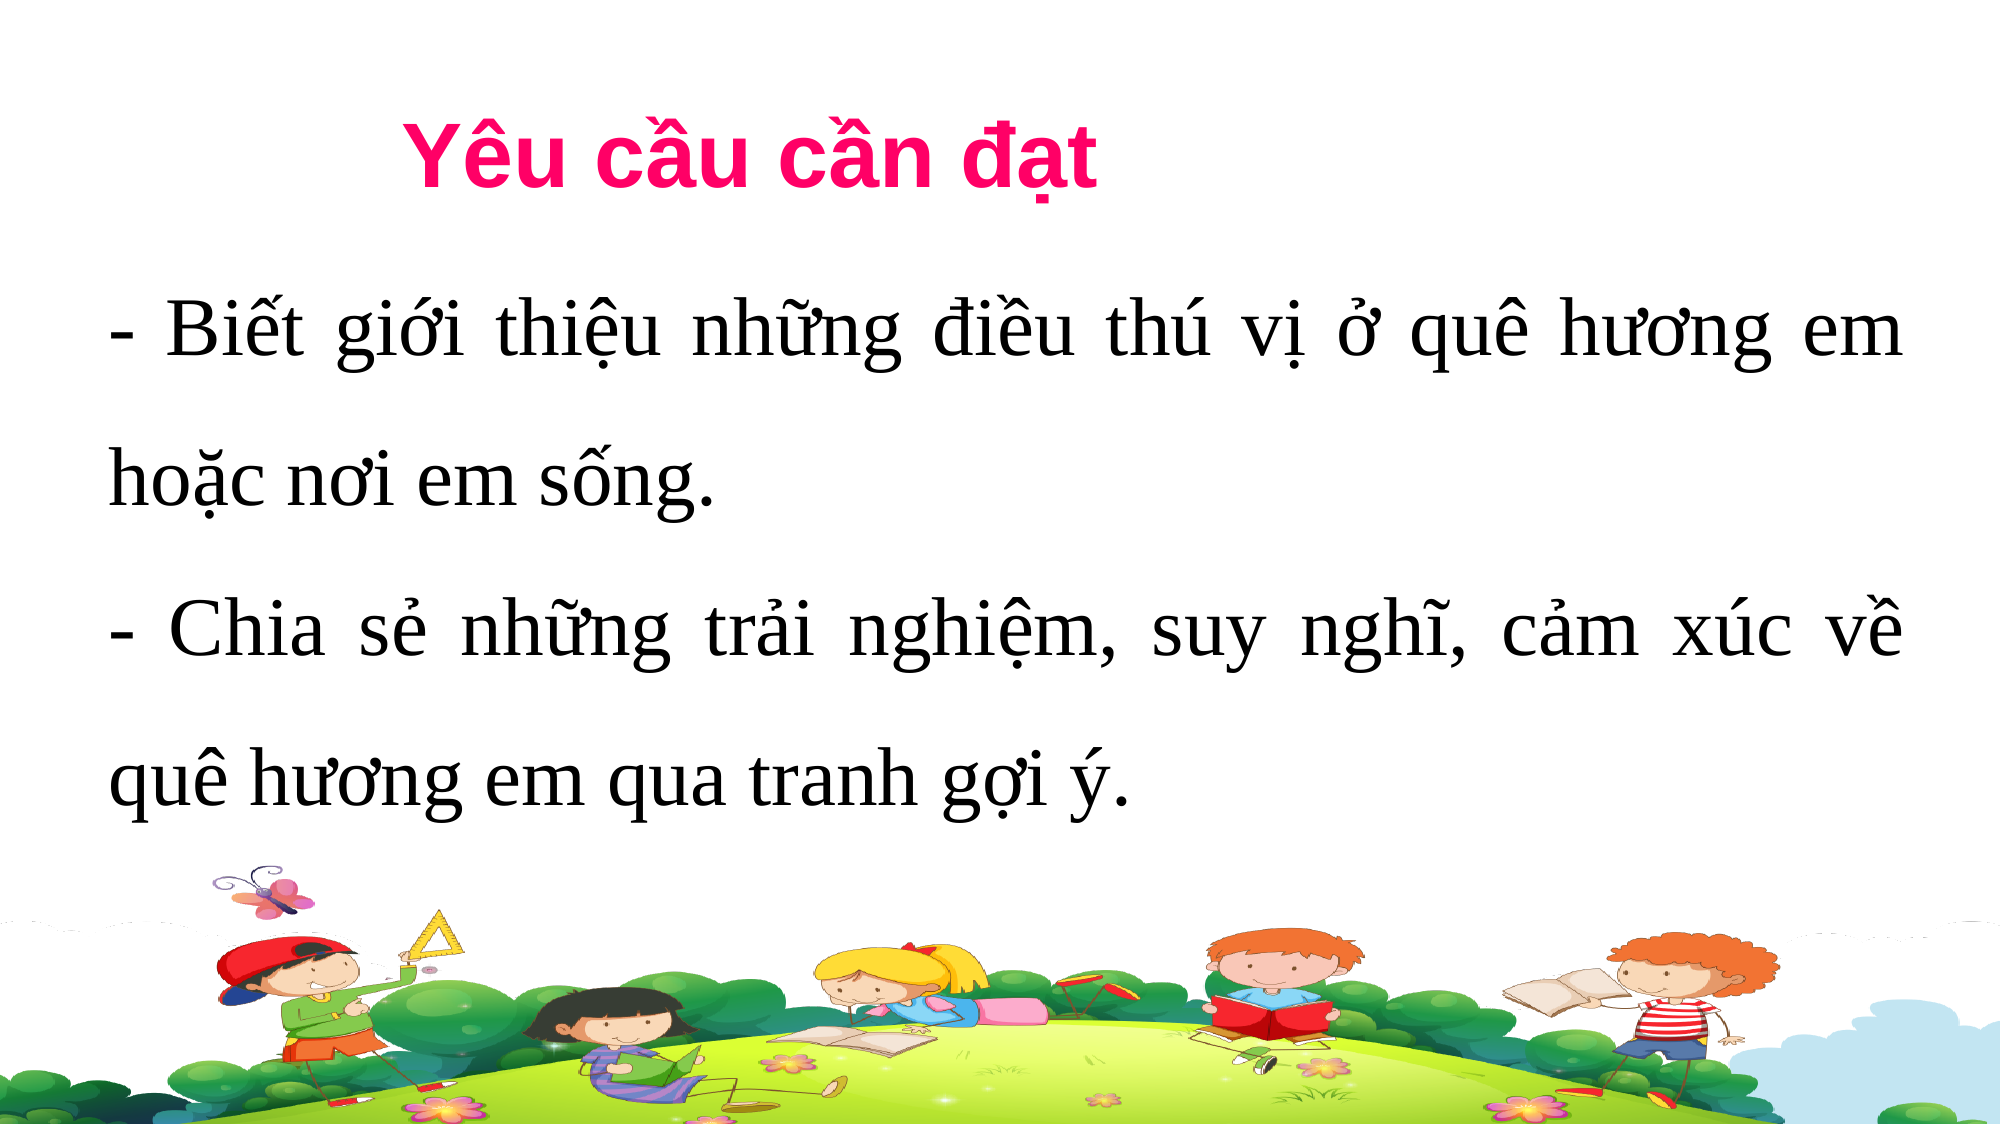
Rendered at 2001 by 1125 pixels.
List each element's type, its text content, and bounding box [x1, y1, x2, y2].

text_box Yêu cầu cần đạt [386, 88, 1360, 214]
text_box - Biết giới thiệu những điều thú vị ở quê hương em hoặc nơi em sống. - Chia sẻ những trải nghiệm, suy nghĩ, cảm xúc về quê hương em qua tranh gợi ý. [93, 214, 1922, 830]
picture [0, 862, 2000, 1125]
